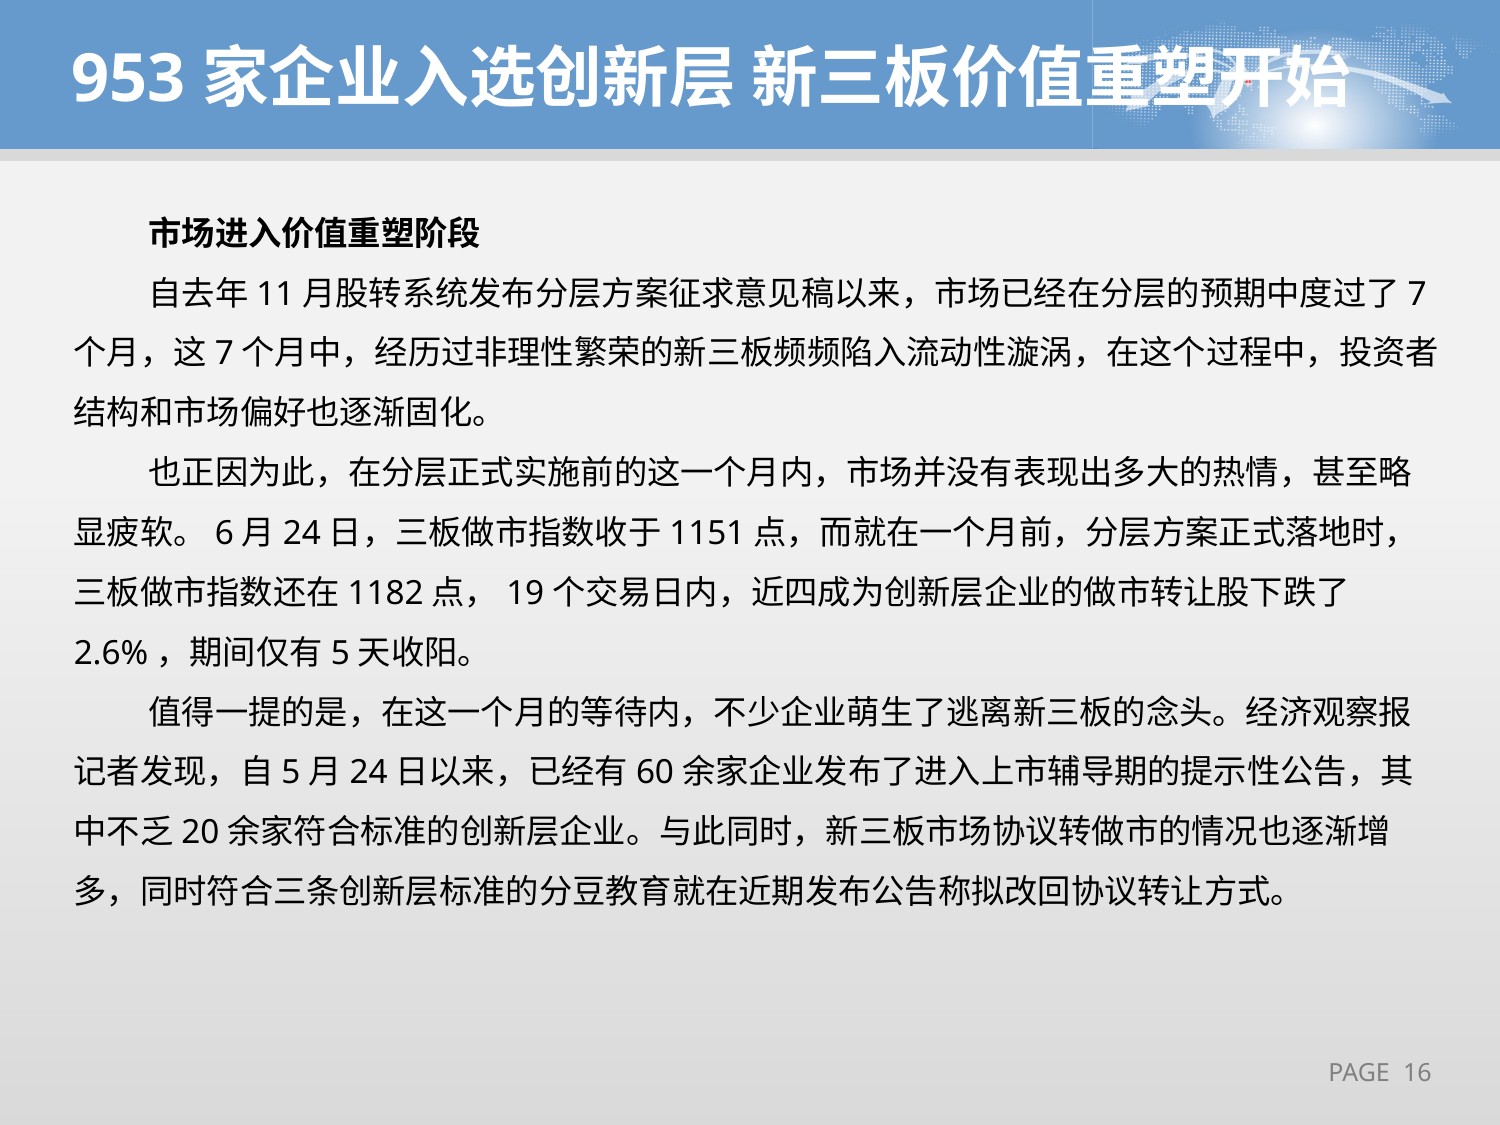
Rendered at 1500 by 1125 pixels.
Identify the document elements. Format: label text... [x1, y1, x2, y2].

text_box 市场进入价值重塑阶段 自去年11月股转系统发布分层方案征求意见稿以来，市场已经在分层的预期中度过了7个月，这7个月中，经历过非理性繁荣的新三板频频陷入流动性漩涡，在这个过程中，投资者结构和市场偏好也逐渐固化。 也正因为此，在分层正式实施前的这一个月内，市场并没有表现出多大的热情，甚至略显疲软。6月24日，三板做市指数收于1151点，而就在一个月前，分层方案正式落地时，三板做市指数还在1182点，19个交易日内，近四成为创新层企业的做市转让股下跌了2.6%，期间仅有5天收阳。 值得一提的是，在这一个月的等待内，不少企业萌生了逃离新三板的念头。经济观察报记者发现，自5月24日以来，已经有60余家企业发布了进入上市辅导期的提示性公告，其中不乏20余家符合标准的创新层企业。与此同时，新三板市场协议转做市的情况也逐渐增多，同时符合三条创新层标准的分豆教育就在近期发布公告称拟改回协议转让方式。 [59, 184, 1459, 918]
title 953家企业入选创新层 新三板价值重塑开始 [56, 10, 1500, 140]
picture [0, 0, 1500, 149]
